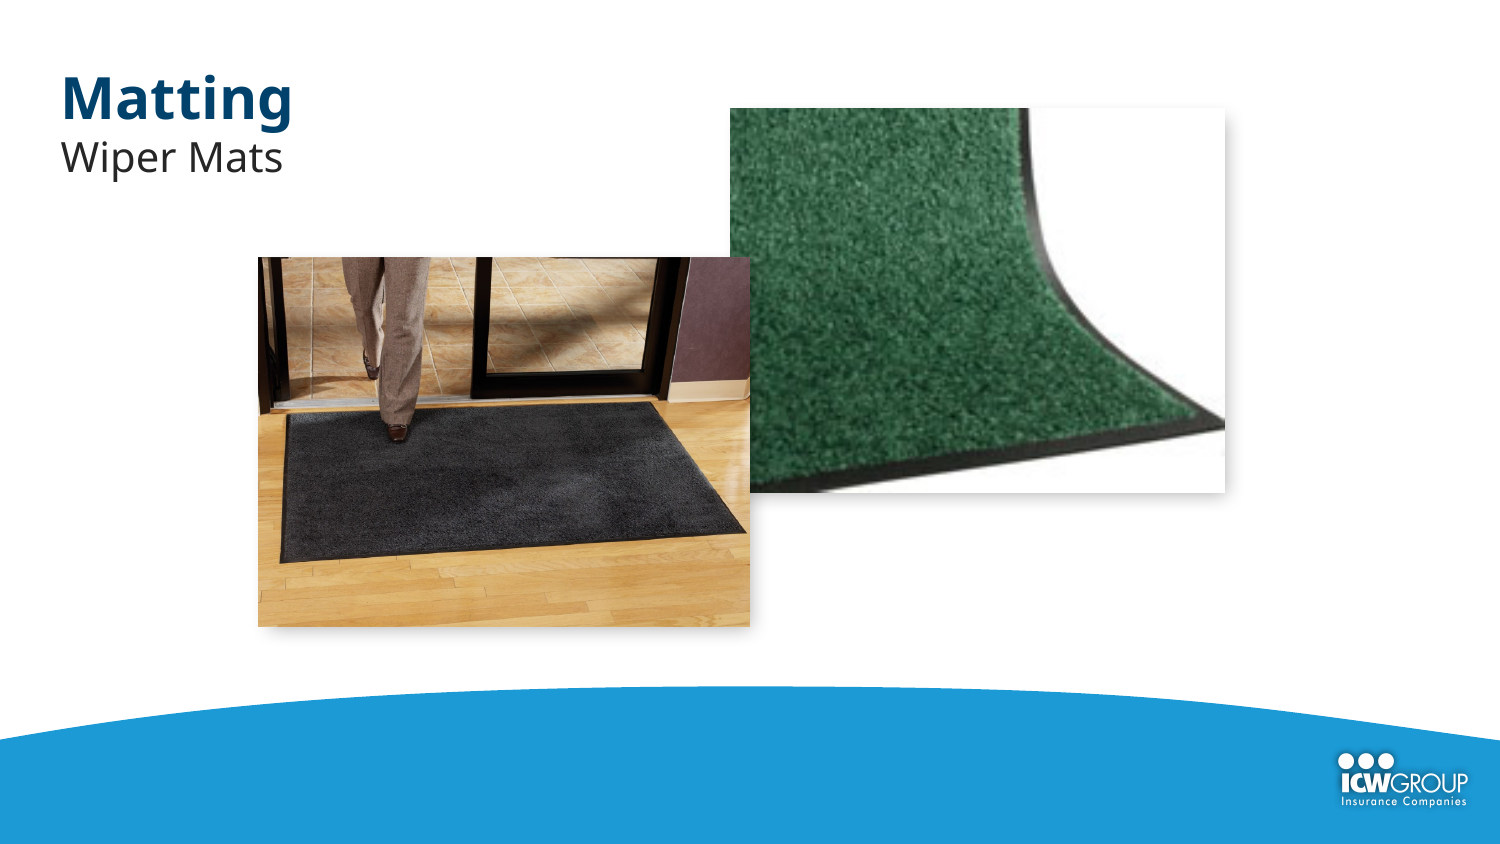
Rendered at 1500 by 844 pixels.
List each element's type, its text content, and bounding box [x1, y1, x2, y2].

picture [257, 108, 1225, 627]
text_box Matting Wiper Mats [45, 53, 786, 189]
picture [1336, 750, 1470, 810]
